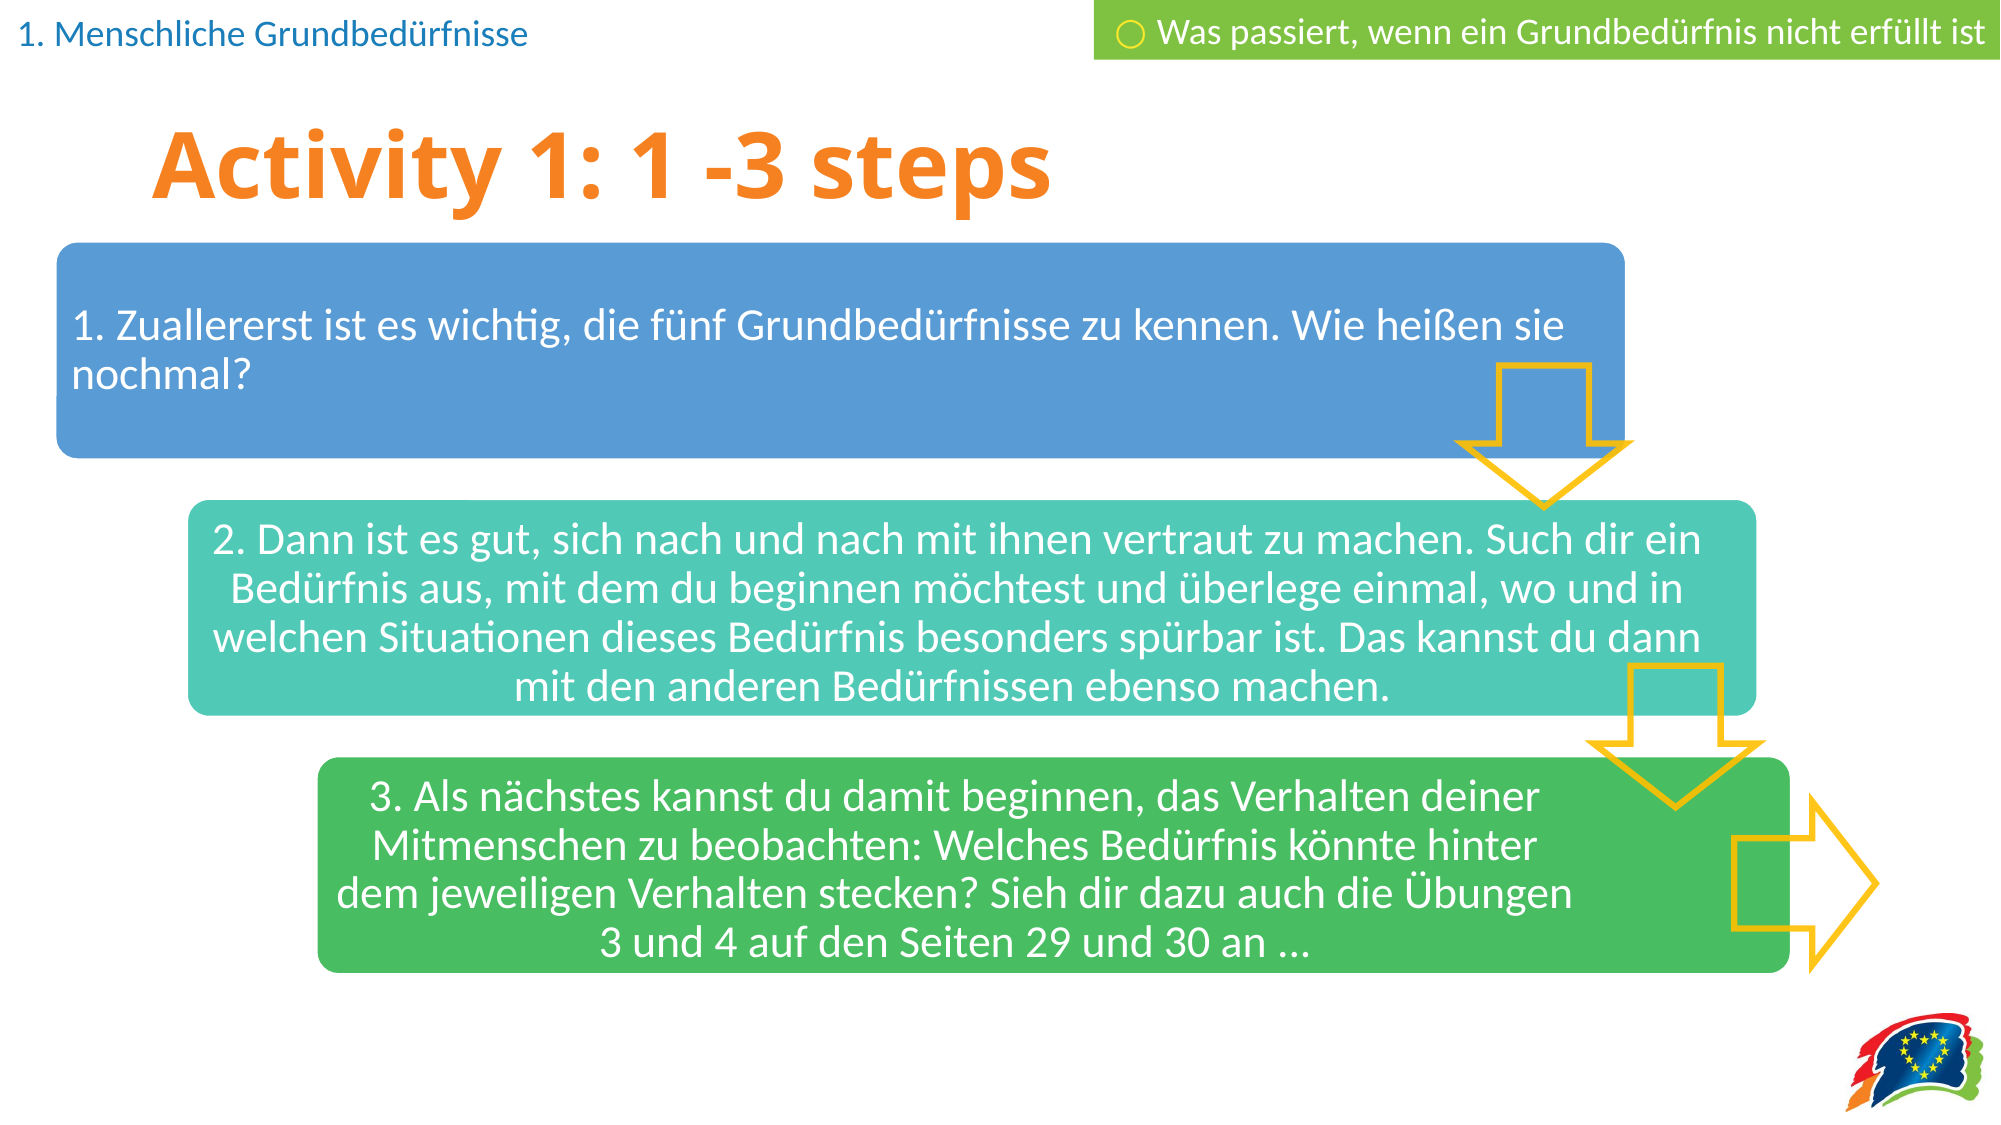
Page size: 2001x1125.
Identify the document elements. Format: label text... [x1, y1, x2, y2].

title Activity 1: 1 -3 steps [137, 59, 1863, 241]
text_box ○ Was passiert, wenn ein Grundbedürfnis nicht erfüllt ist [1093, 0, 2000, 60]
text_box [55, 241, 2000, 1125]
